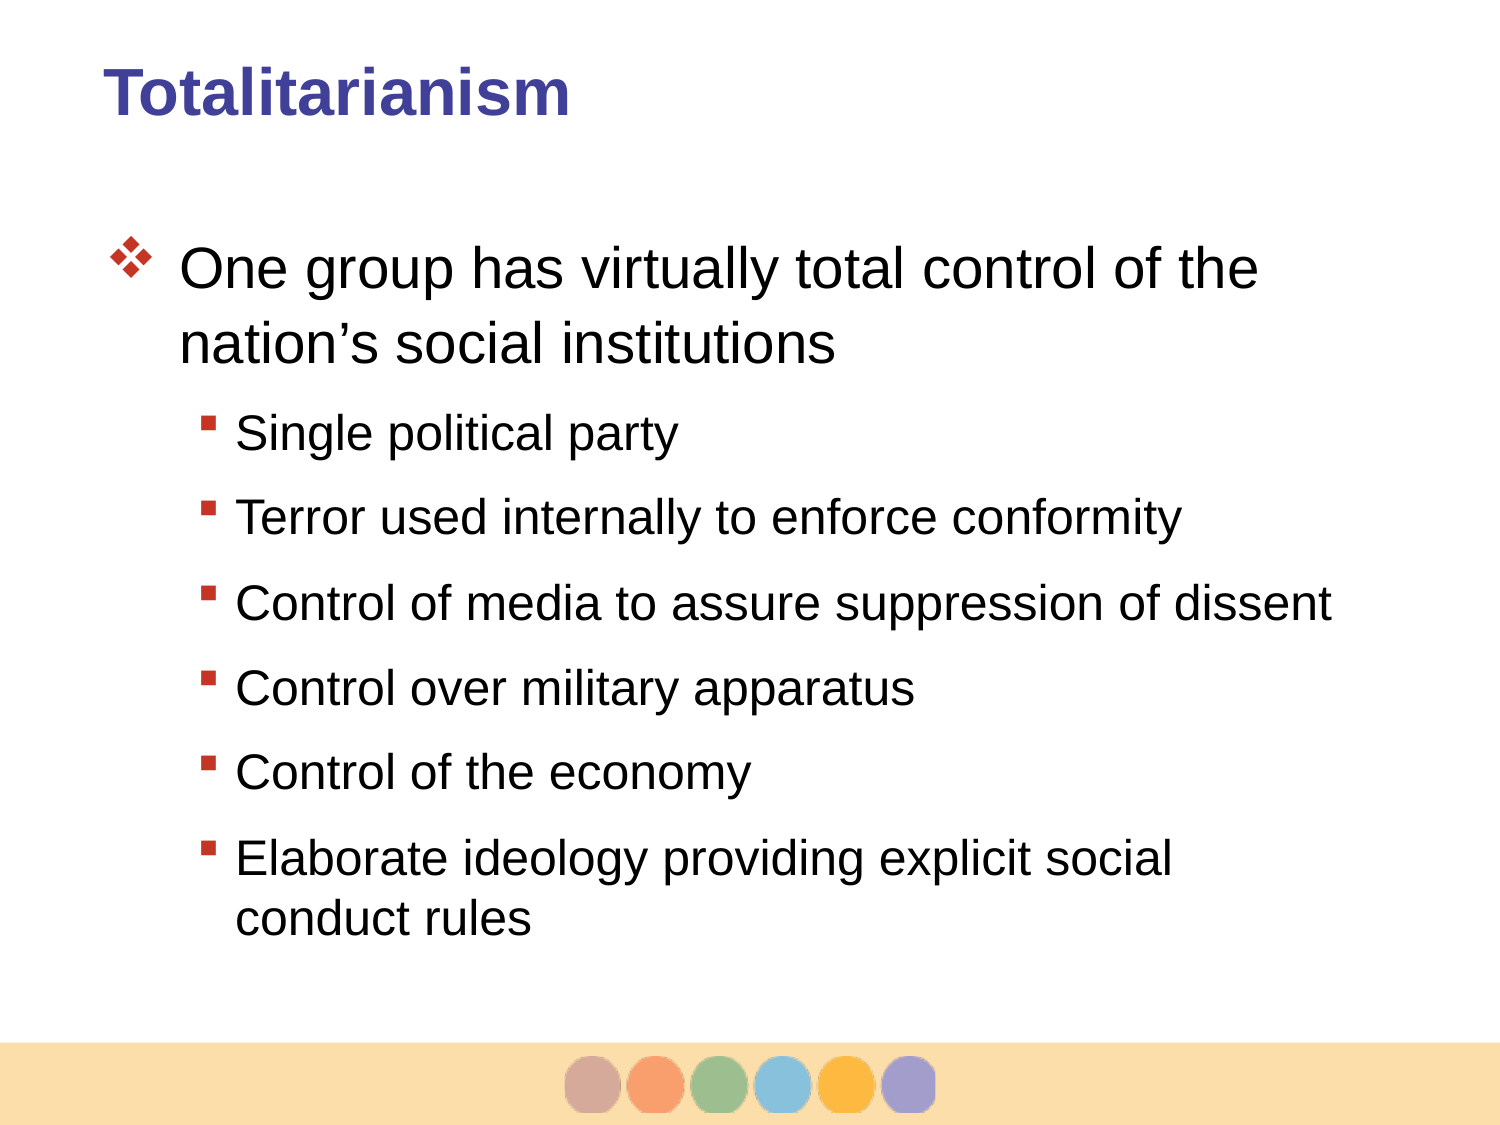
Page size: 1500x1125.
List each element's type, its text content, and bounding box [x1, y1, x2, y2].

list One group has virtually total control of the nation’s social institutions Single political party Terror used internally to enforce conformity Control of media to assure suppression of dissent Control over military apparatus Control of the economy Elaborate ideology providing explicit social conduct rules [103, 224, 1355, 1025]
title Totalitarianism [103, 0, 1397, 188]
